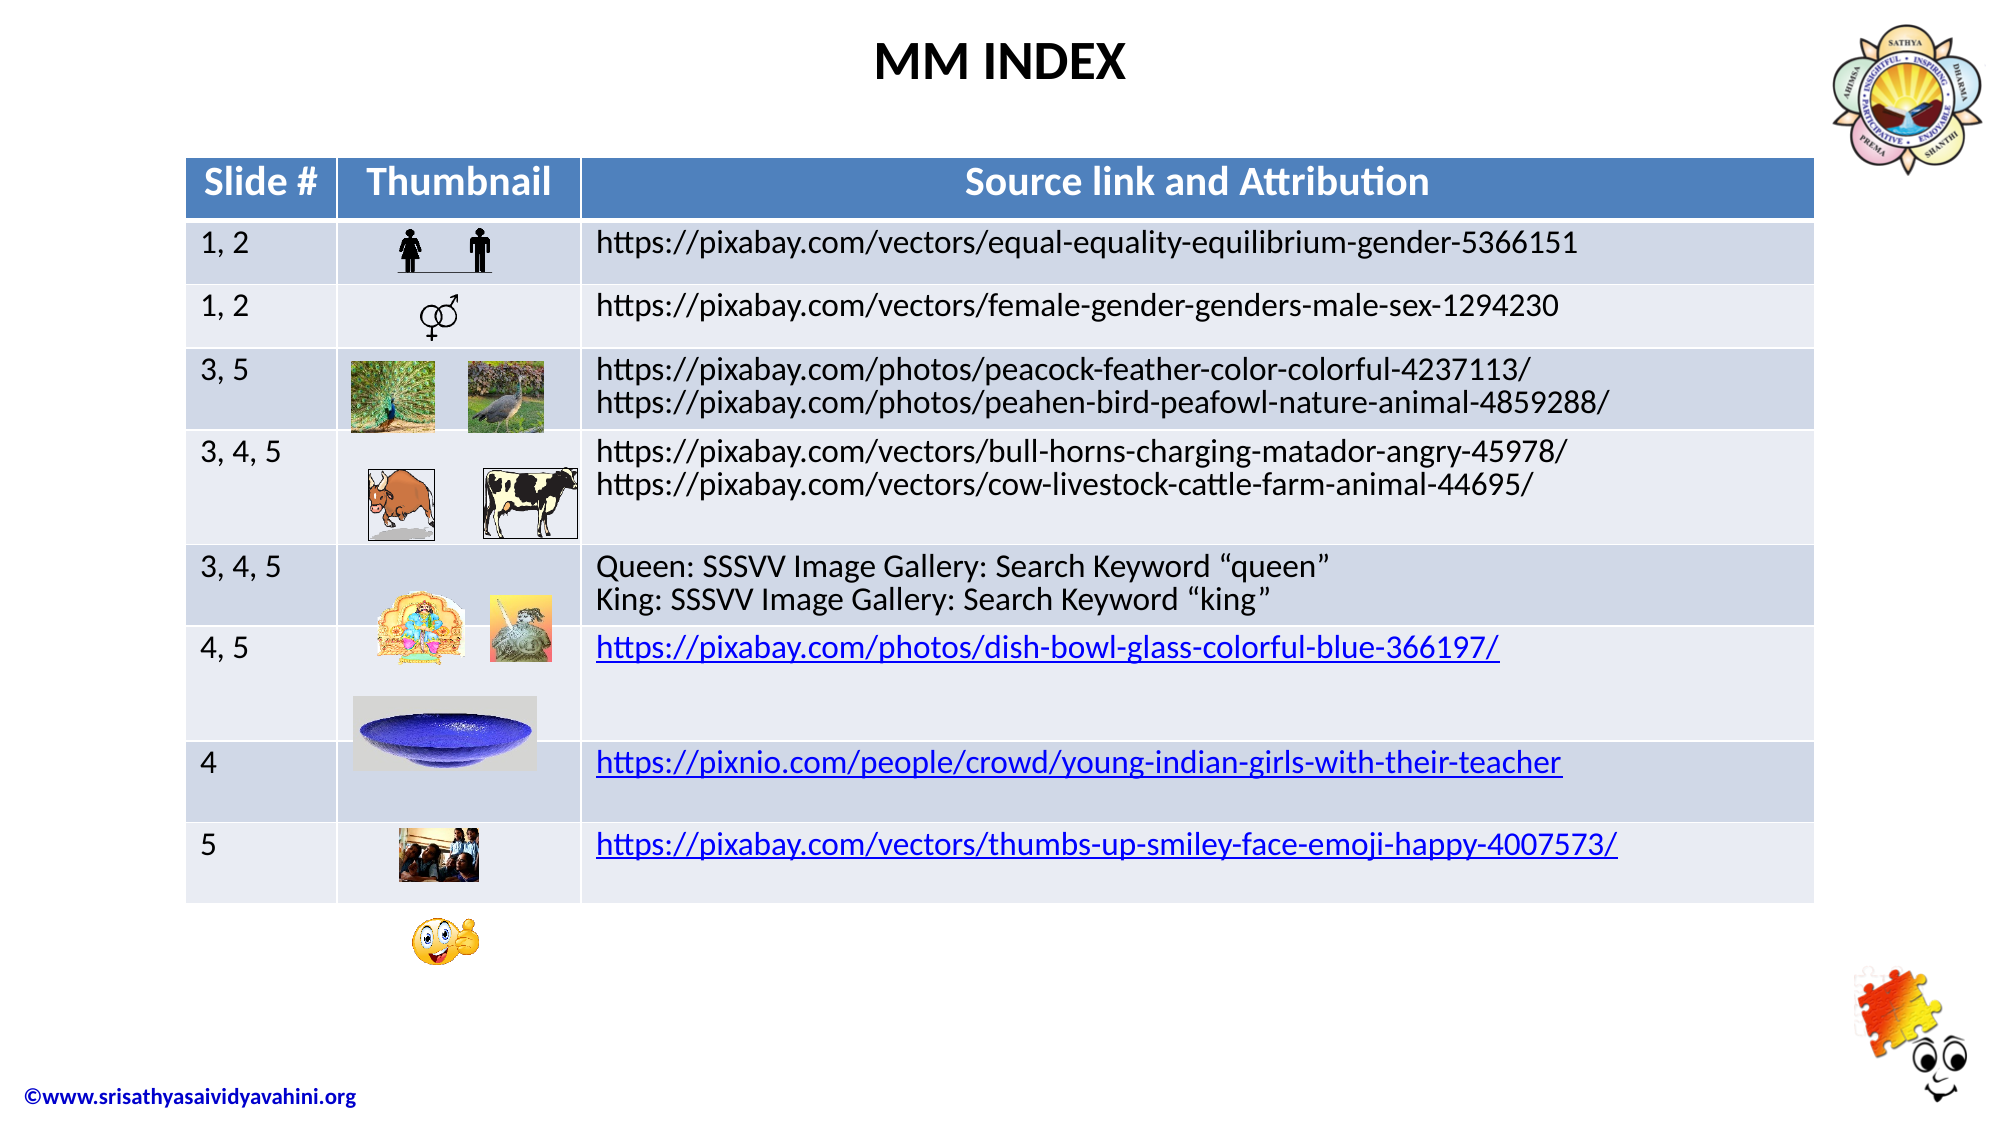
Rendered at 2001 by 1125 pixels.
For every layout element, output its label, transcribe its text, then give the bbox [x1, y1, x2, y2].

table_cell [338, 431, 580, 544]
picture [351, 361, 435, 433]
table_cell https://pixabay.com/vectors/equal-equality-equilibrium-gender-5366151 [582, 223, 1814, 284]
table_cell 1, 2 [186, 223, 336, 284]
picture [1831, 957, 1982, 1108]
table_cell 4, 5 [186, 627, 336, 740]
table_cell [338, 545, 580, 625]
table_cell 4 [186, 742, 336, 822]
table_cell [338, 823, 580, 903]
picture [397, 228, 493, 273]
table_cell [338, 742, 580, 822]
table_cell [338, 349, 580, 429]
table_cell Queen: SSSVV Image Gallery: Search Keyword “queen” King: SSSVV Image Gallery: Search Keyword “king” [582, 545, 1814, 625]
picture [377, 591, 465, 672]
picture [368, 469, 435, 541]
title MM INDEX [755, 16, 1245, 99]
table_header Source link and Attribution [582, 158, 1814, 218]
table_cell 3, 5 [186, 349, 336, 429]
table_header Slide # [186, 158, 336, 218]
picture [420, 294, 458, 341]
table_cell [338, 223, 580, 284]
table_cell https://pixabay.com/vectors/bull-horns-charging-matador-angry-45978/ https://pixabay.com/vectors/cow-livestock-cattle-farm-animal-44695/ [582, 431, 1814, 544]
table_cell 3, 4, 5 [186, 431, 336, 544]
table_cell 3, 4, 5 [186, 545, 336, 625]
picture [353, 696, 537, 772]
table_cell https://pixabay.com/vectors/female-gender-genders-male-sex-1294230 [582, 285, 1814, 347]
table_header Thumbnail [338, 158, 580, 218]
table_cell [338, 285, 580, 347]
table_cell [338, 627, 580, 740]
picture [398, 828, 479, 882]
table_cell https://pixabay.com/photos/peacock-feather-color-colorful-4237113/ https://pixabay.com/photos/peahen-bird-peafowl-nature-animal-4859288/ [582, 349, 1814, 429]
table_cell 5 [186, 823, 336, 903]
picture [468, 361, 544, 433]
table_cell https://pixabay.com/vectors/thumbs-up-smiley-face-emoji-happy-4007573/ [582, 823, 1814, 903]
picture [1827, 21, 1986, 176]
picture [483, 467, 578, 540]
table_cell https://pixnio.com/people/crowd/young-indian-girls-with-their-teacher [582, 742, 1814, 822]
picture [412, 917, 479, 965]
table_cell https://pixabay.com/photos/dish-bowl-glass-colorful-blue-366197/ [582, 627, 1814, 740]
table_cell 1, 2 [186, 285, 336, 347]
picture [489, 595, 552, 662]
